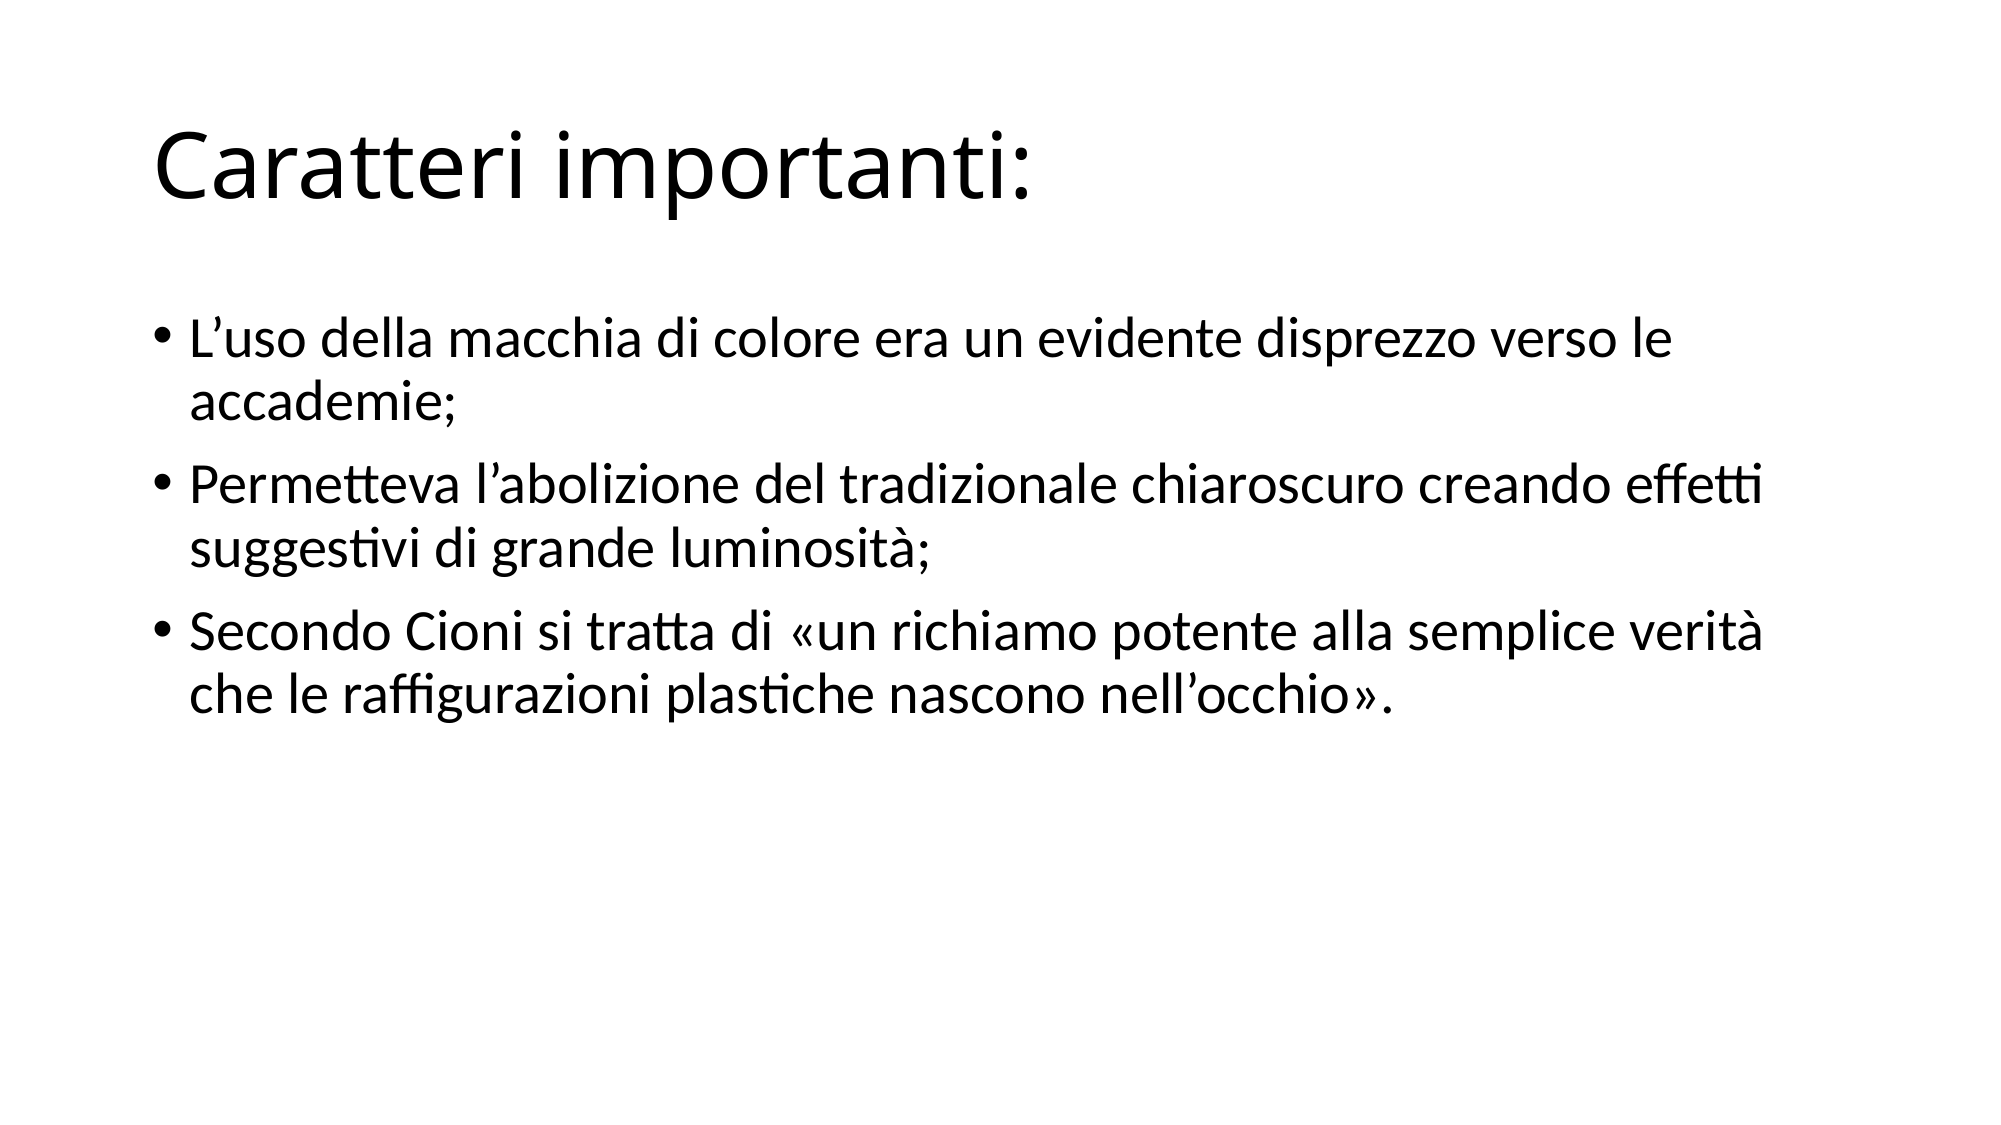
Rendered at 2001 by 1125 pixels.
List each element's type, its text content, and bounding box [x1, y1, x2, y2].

title Caratteri importanti: [137, 59, 1863, 278]
list L’uso della macchia di colore era un evidente disprezzo verso le accademie; Permetteva l’abolizione del tradizionale chiaroscuro creando effetti suggestivi di grande luminosità; Secondo Cioni si tratta di «un richiamo potente alla semplice verità che le raffigurazioni plastiche nascono nell’occhio». [137, 299, 1863, 801]
